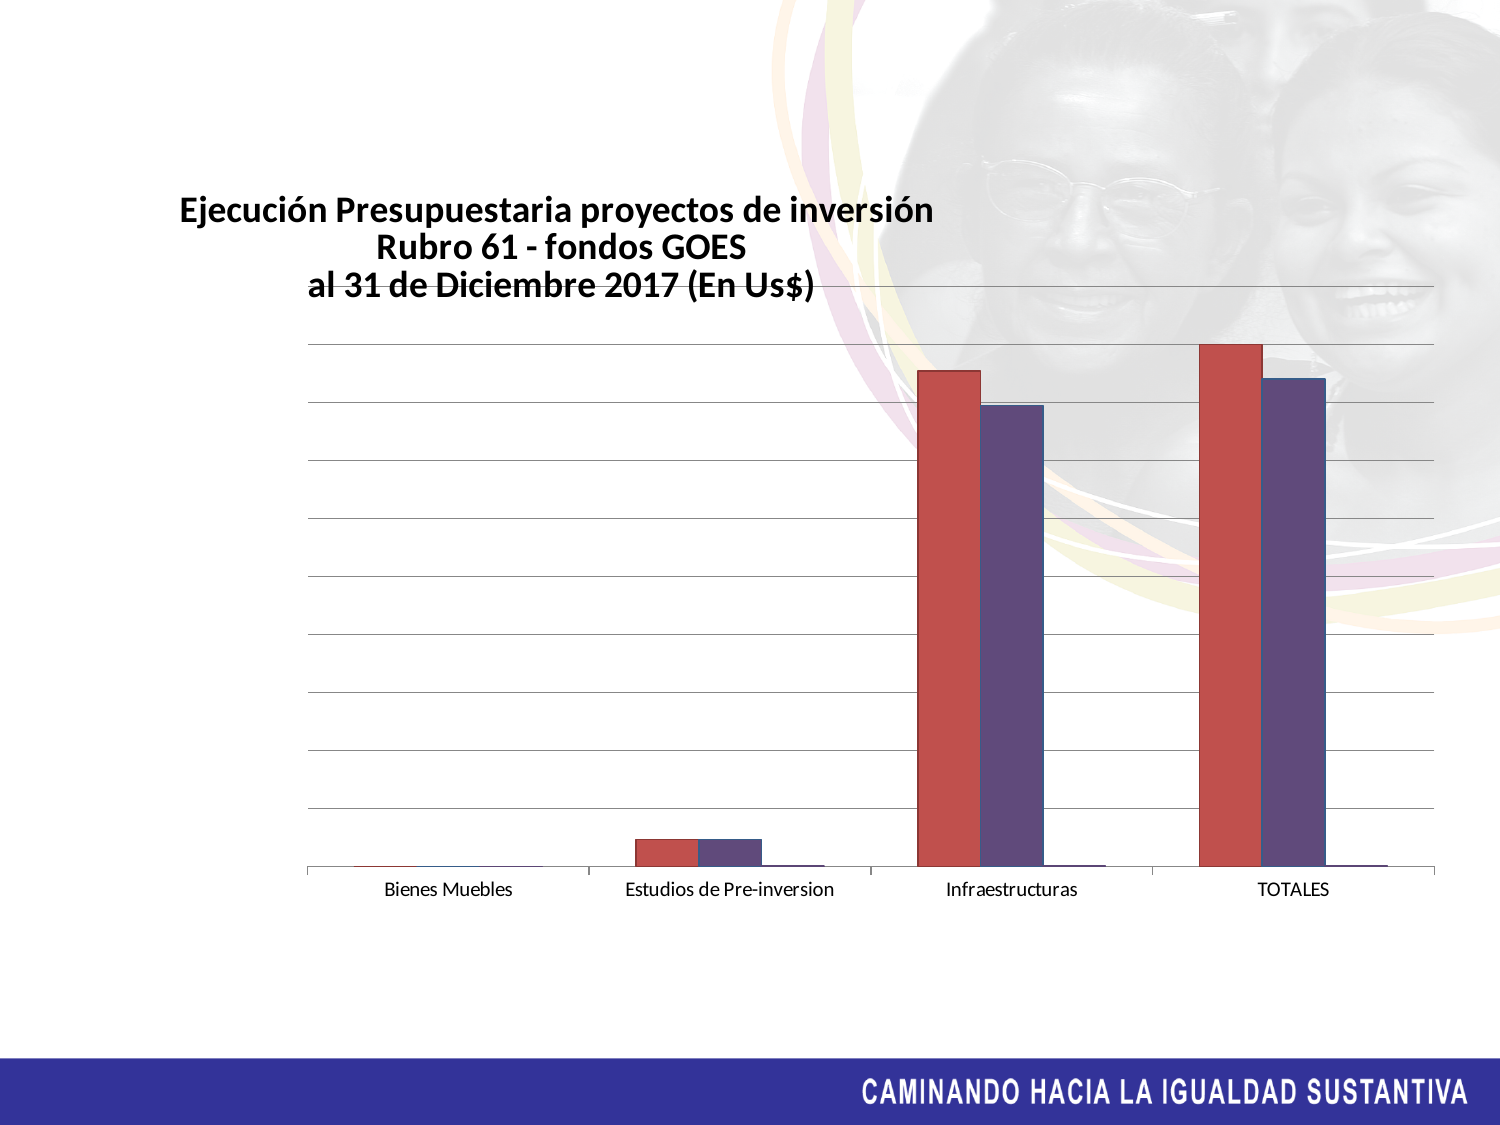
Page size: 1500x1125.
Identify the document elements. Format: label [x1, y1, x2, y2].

chart [64, 148, 1436, 1000]
picture [0, 0, 1500, 1125]
